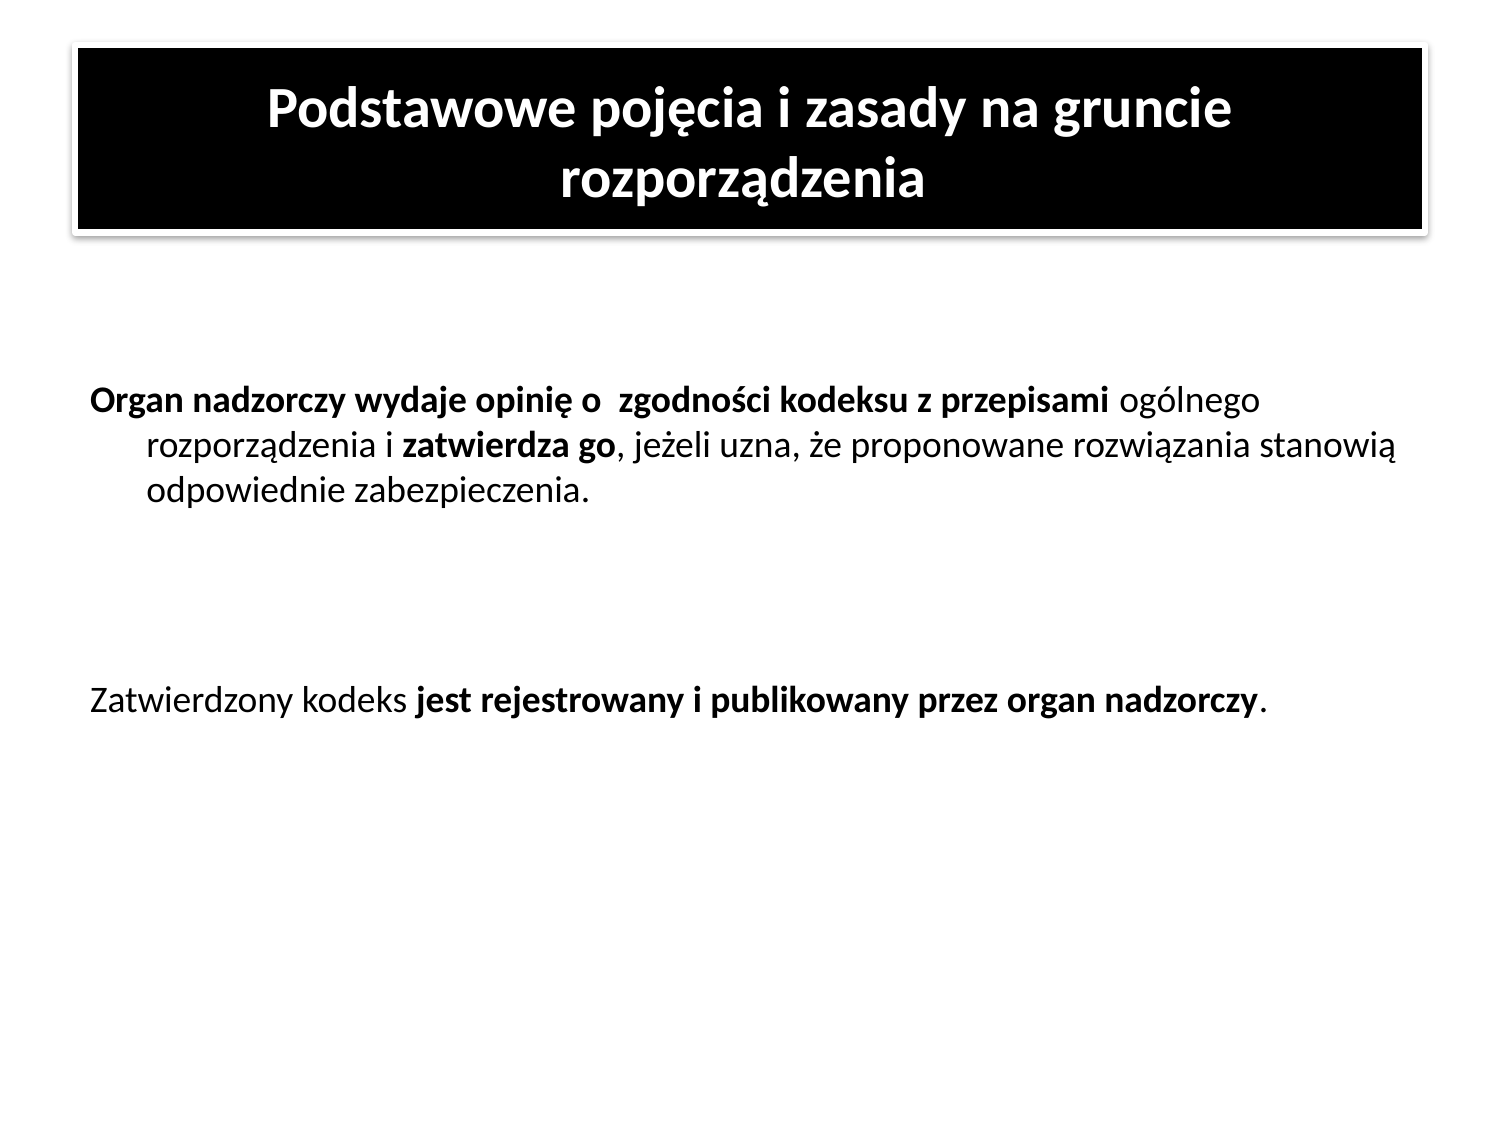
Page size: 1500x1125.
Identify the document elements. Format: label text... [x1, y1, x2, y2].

list Organ nadzorczy wydaje opinię o zgodności kodeksu z przepisami ogólnego rozporządzenia i zatwierdza go, jeżeli uzna, że proponowane rozwiązania stanowią odpowiednie zabezpieczenia. Zatwierdzony kodeks jest rejestrowany i publikowany przez organ nadzorczy. [75, 262, 1425, 1005]
title Podstawowe pojęcia i zasady na gruncie rozporządzenia [72, 42, 1428, 236]
